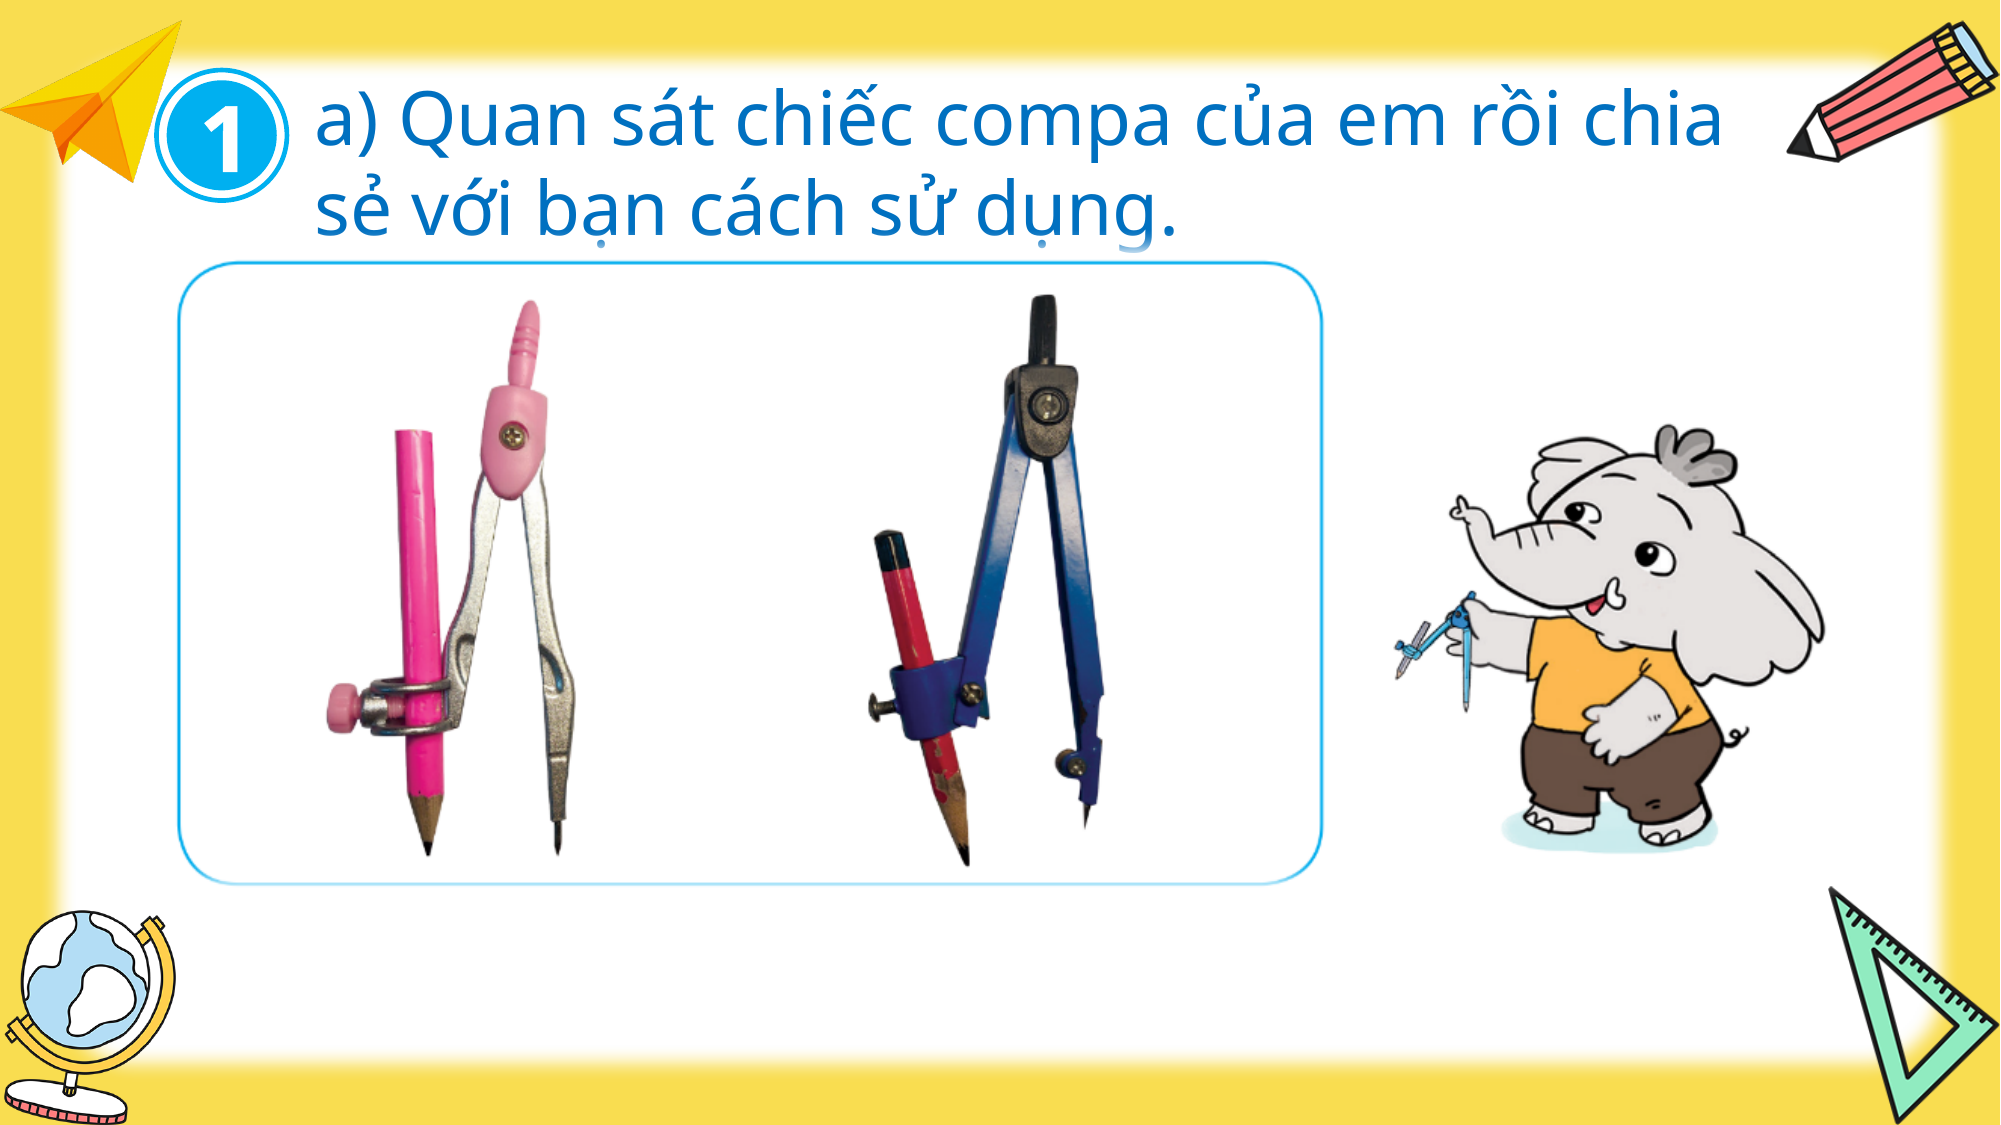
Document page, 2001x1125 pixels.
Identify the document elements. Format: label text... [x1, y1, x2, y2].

text_box a) Quan sát chiếc compa của em rồi chia sẻ với bạn cách sử dụng. [299, 63, 1789, 230]
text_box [156, 70, 287, 201]
picture [0, 0, 2000, 1125]
